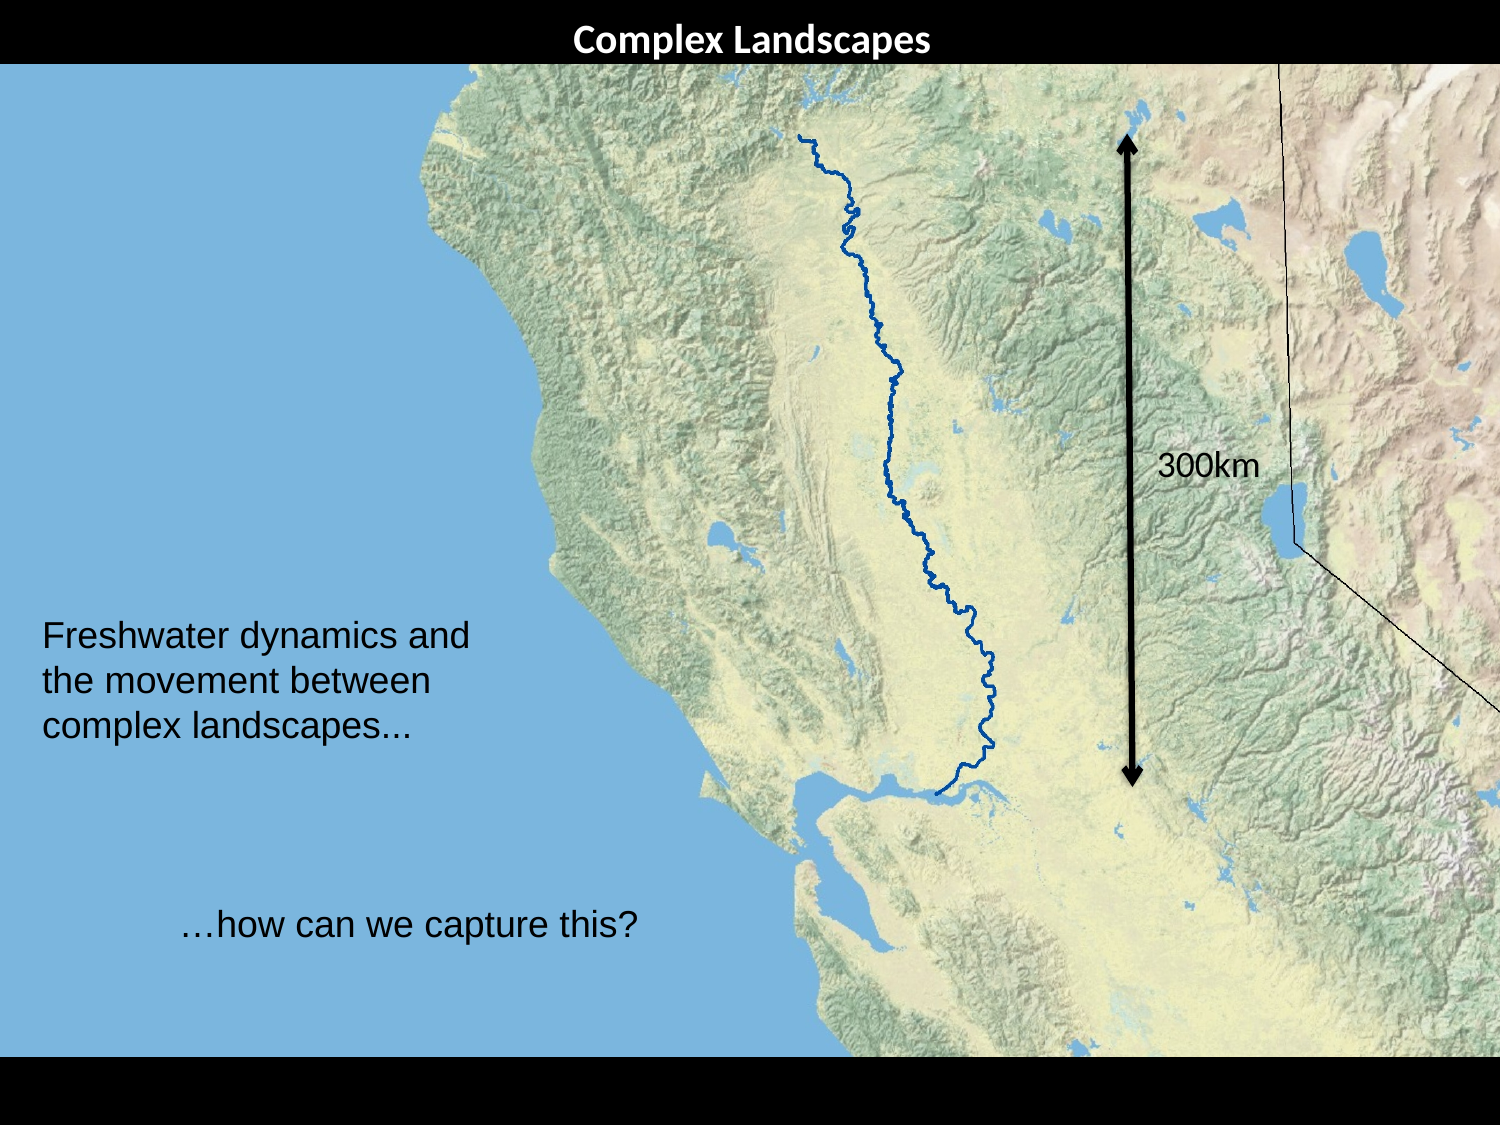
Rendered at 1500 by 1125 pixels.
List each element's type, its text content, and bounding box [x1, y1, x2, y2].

picture [0, 64, 1500, 1057]
text_box Complex Landscapes [12, 4, 1493, 63]
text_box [1126, 133, 1133, 788]
